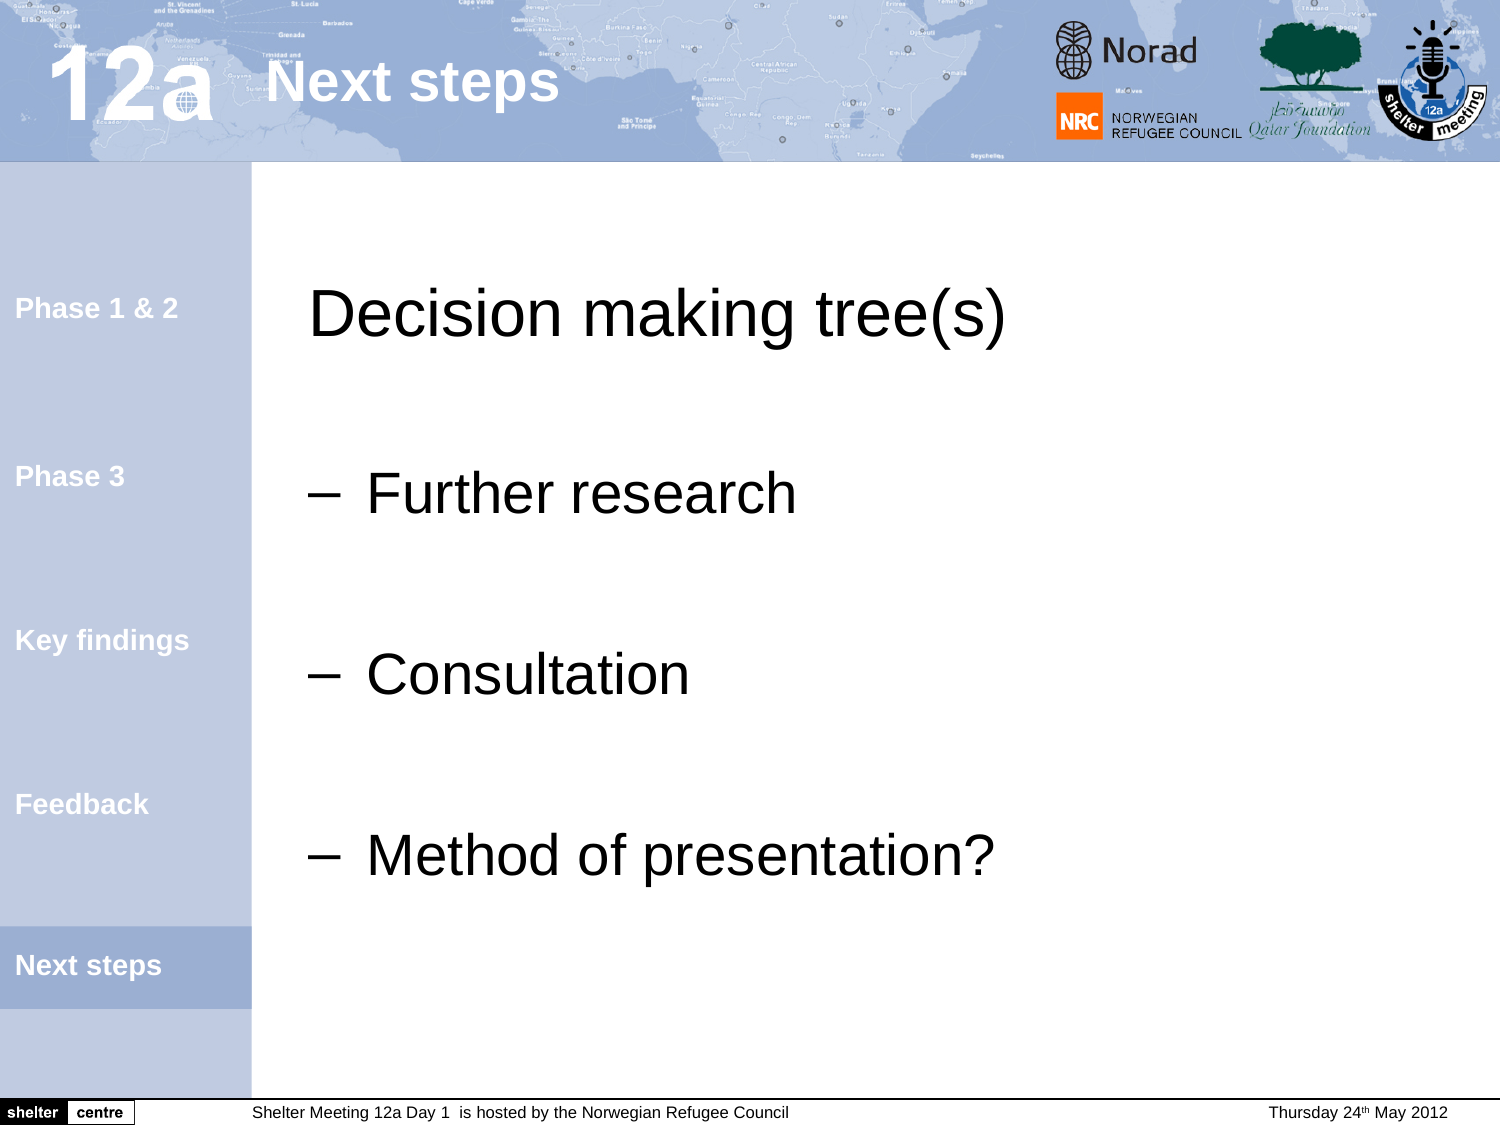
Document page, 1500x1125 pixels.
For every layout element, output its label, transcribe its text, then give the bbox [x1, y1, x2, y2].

picture [0, 0, 1500, 162]
list Decision making tree(s) Further research Consultation Method of presentation? [293, 262, 1416, 1005]
